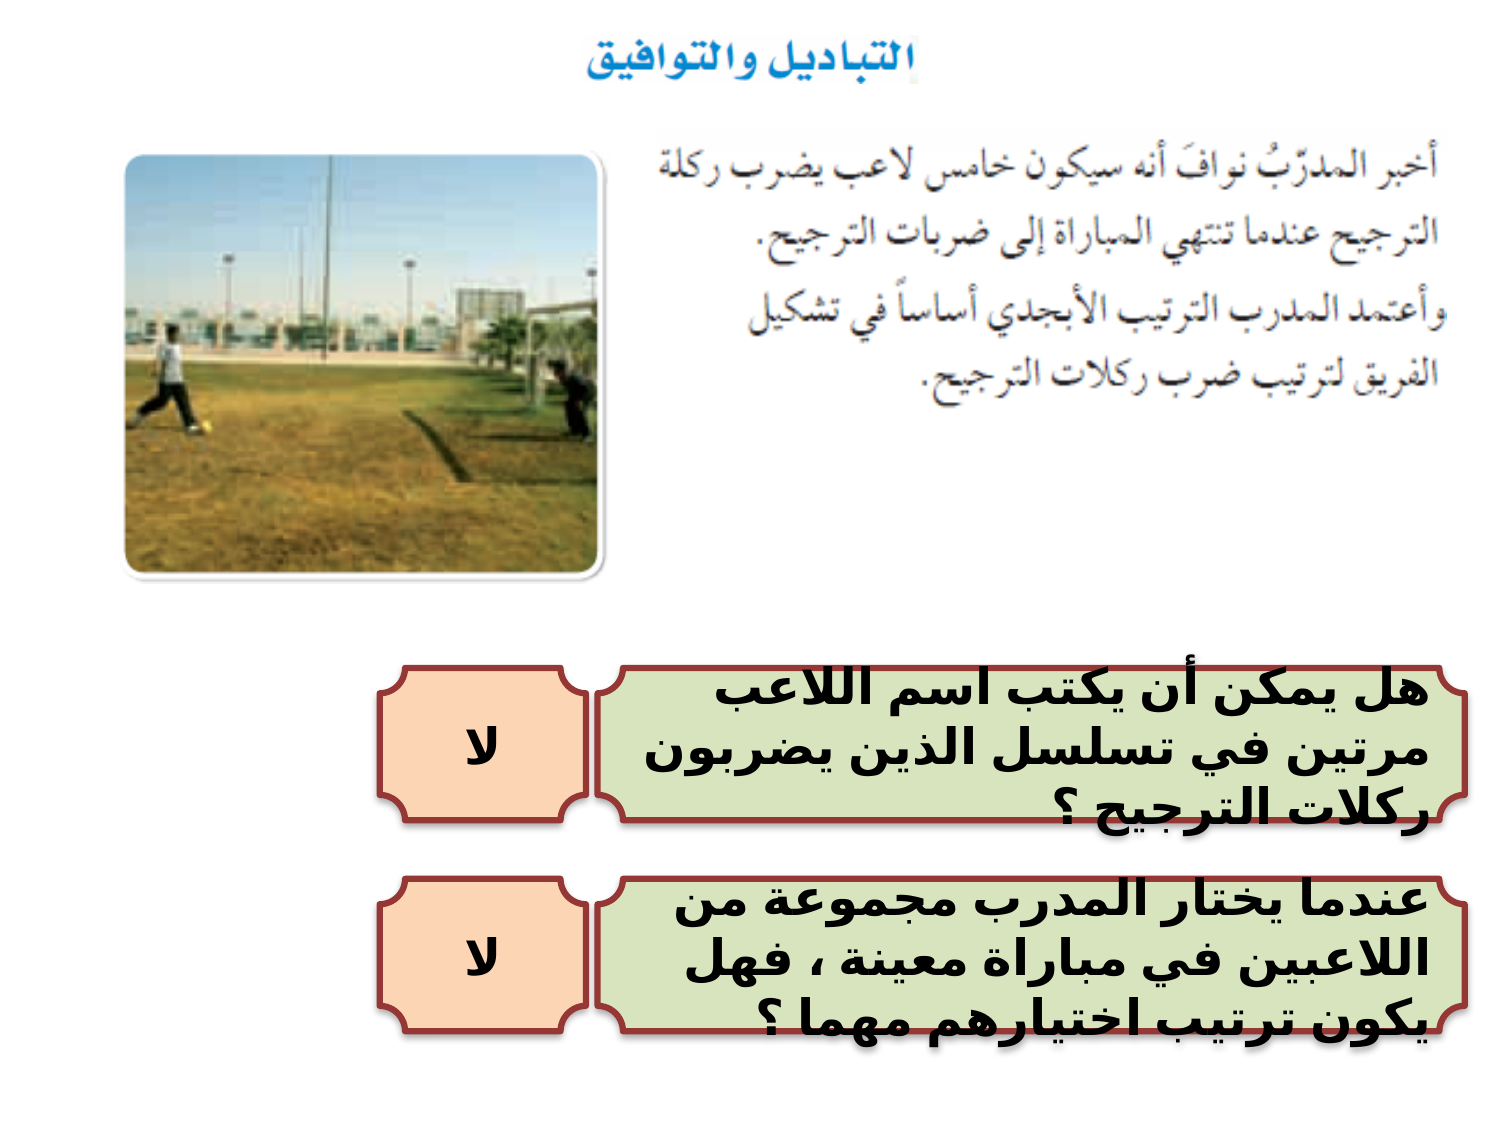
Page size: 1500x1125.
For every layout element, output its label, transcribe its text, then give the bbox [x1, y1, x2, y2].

text_box لا [377, 876, 589, 1034]
text_box عندما يختار المدرب مجموعة من اللاعبين في مباراة معينة ، فهل يكون ترتيب اختيارهم مهما ؟ [595, 876, 1467, 1034]
text_box هل يمكن أن يكتب اسم اللاعب مرتين في تسلسل الذين يضربون ركلات الترجيح ؟ [595, 665, 1467, 823]
text_box لا [377, 665, 589, 823]
picture [655, 128, 1447, 411]
picture [581, 34, 919, 84]
picture [116, 149, 610, 584]
